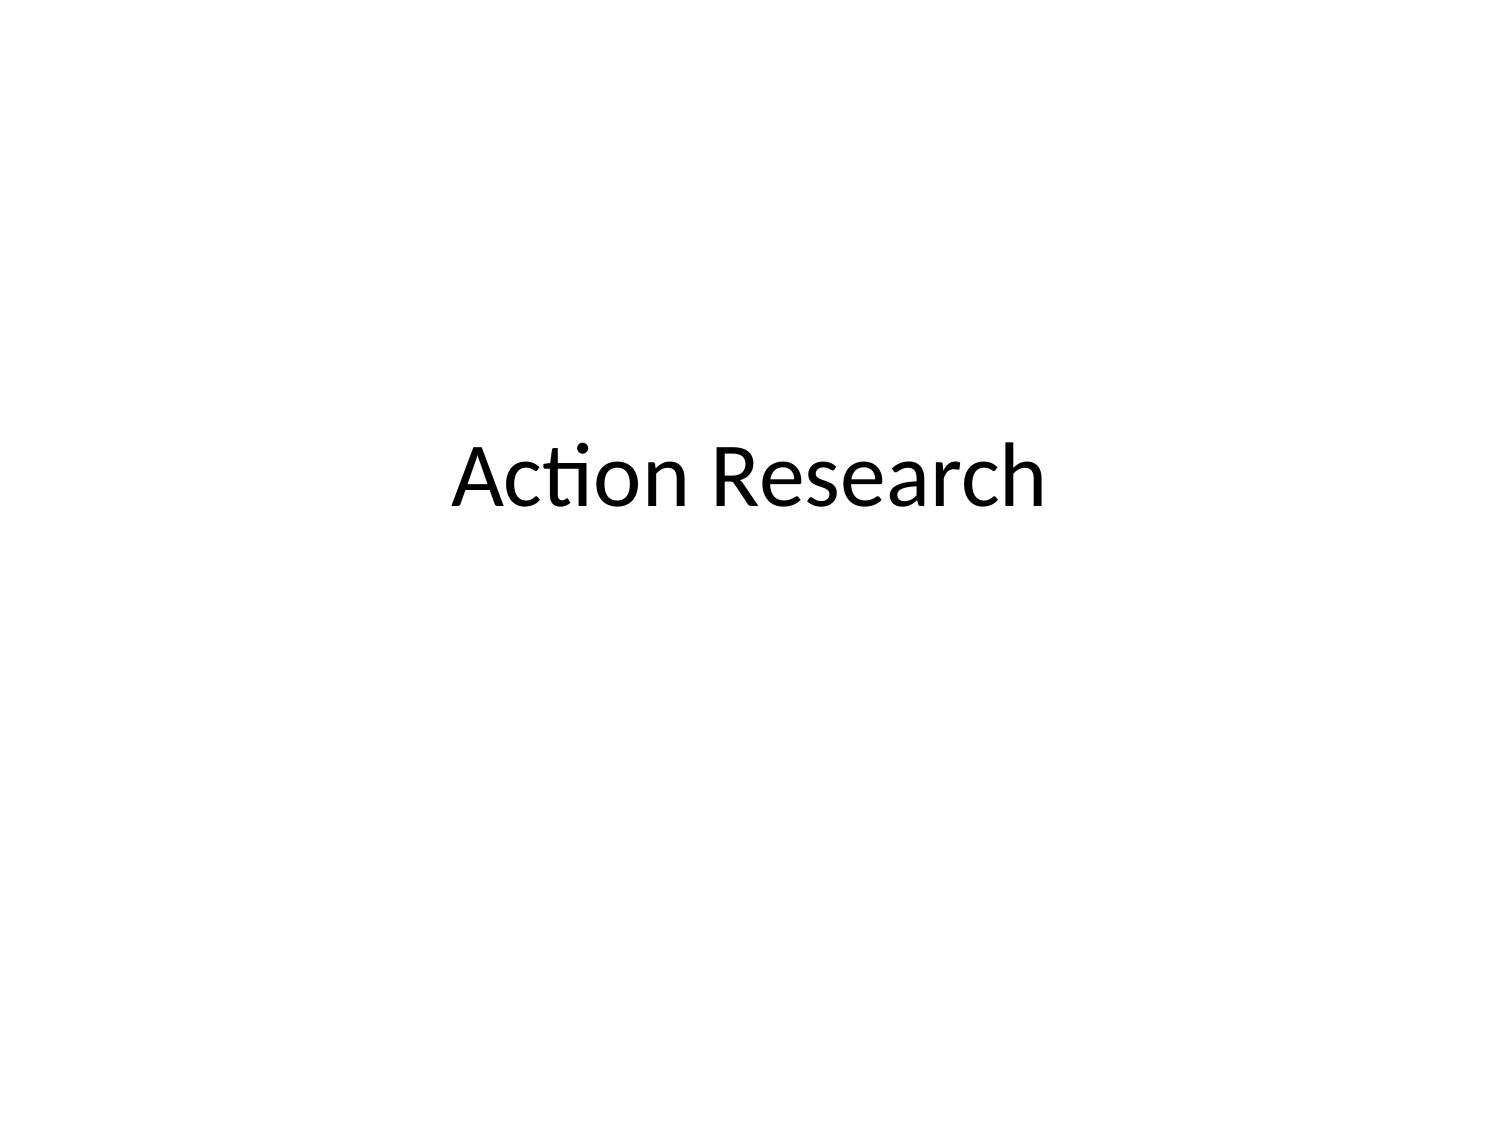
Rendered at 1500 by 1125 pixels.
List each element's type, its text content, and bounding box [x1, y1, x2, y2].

title Action Research [112, 349, 1388, 591]
